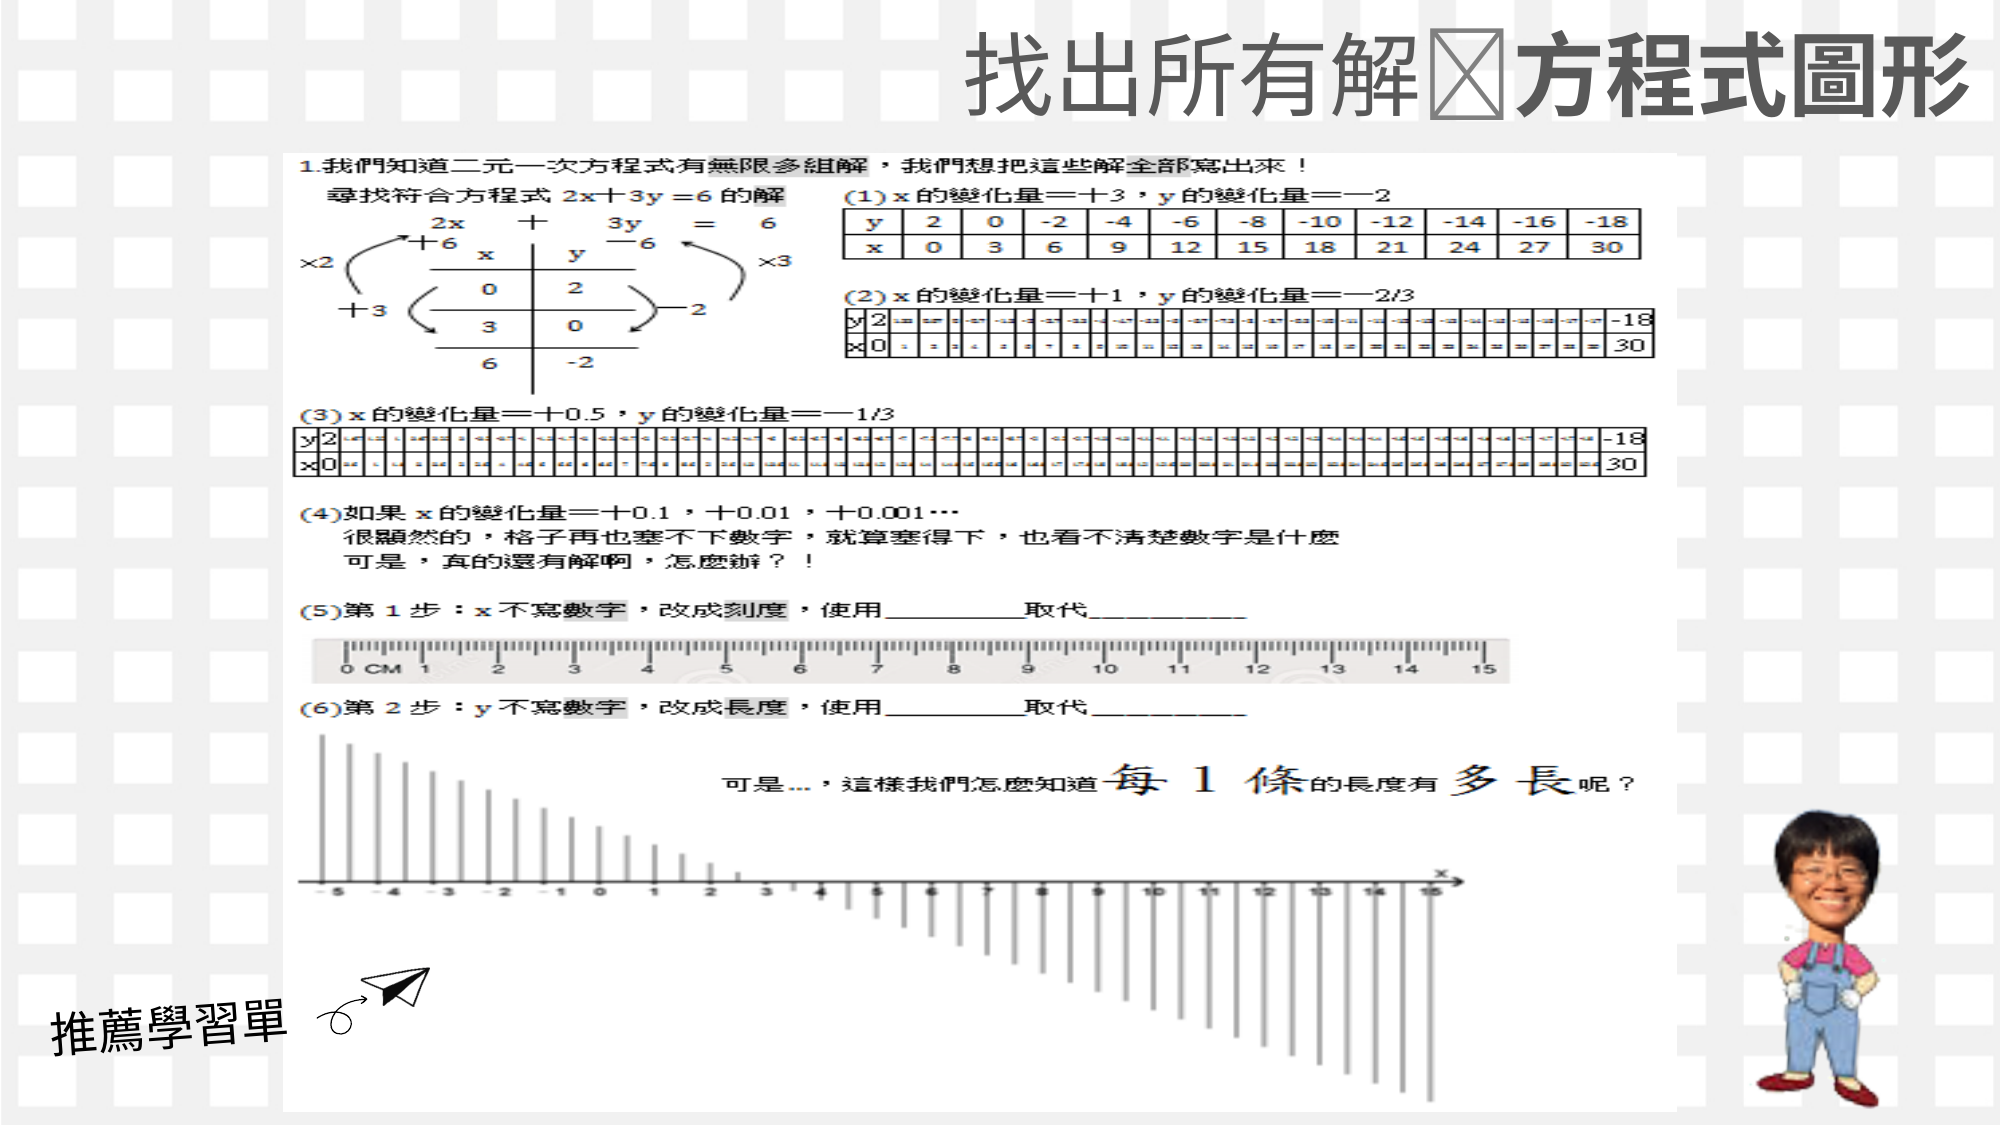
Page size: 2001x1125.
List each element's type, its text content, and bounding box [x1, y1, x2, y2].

text_box 找出所有解方程式圖形 [869, 10, 1988, 144]
picture [0, 0, 2000, 1125]
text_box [33, 977, 432, 1059]
